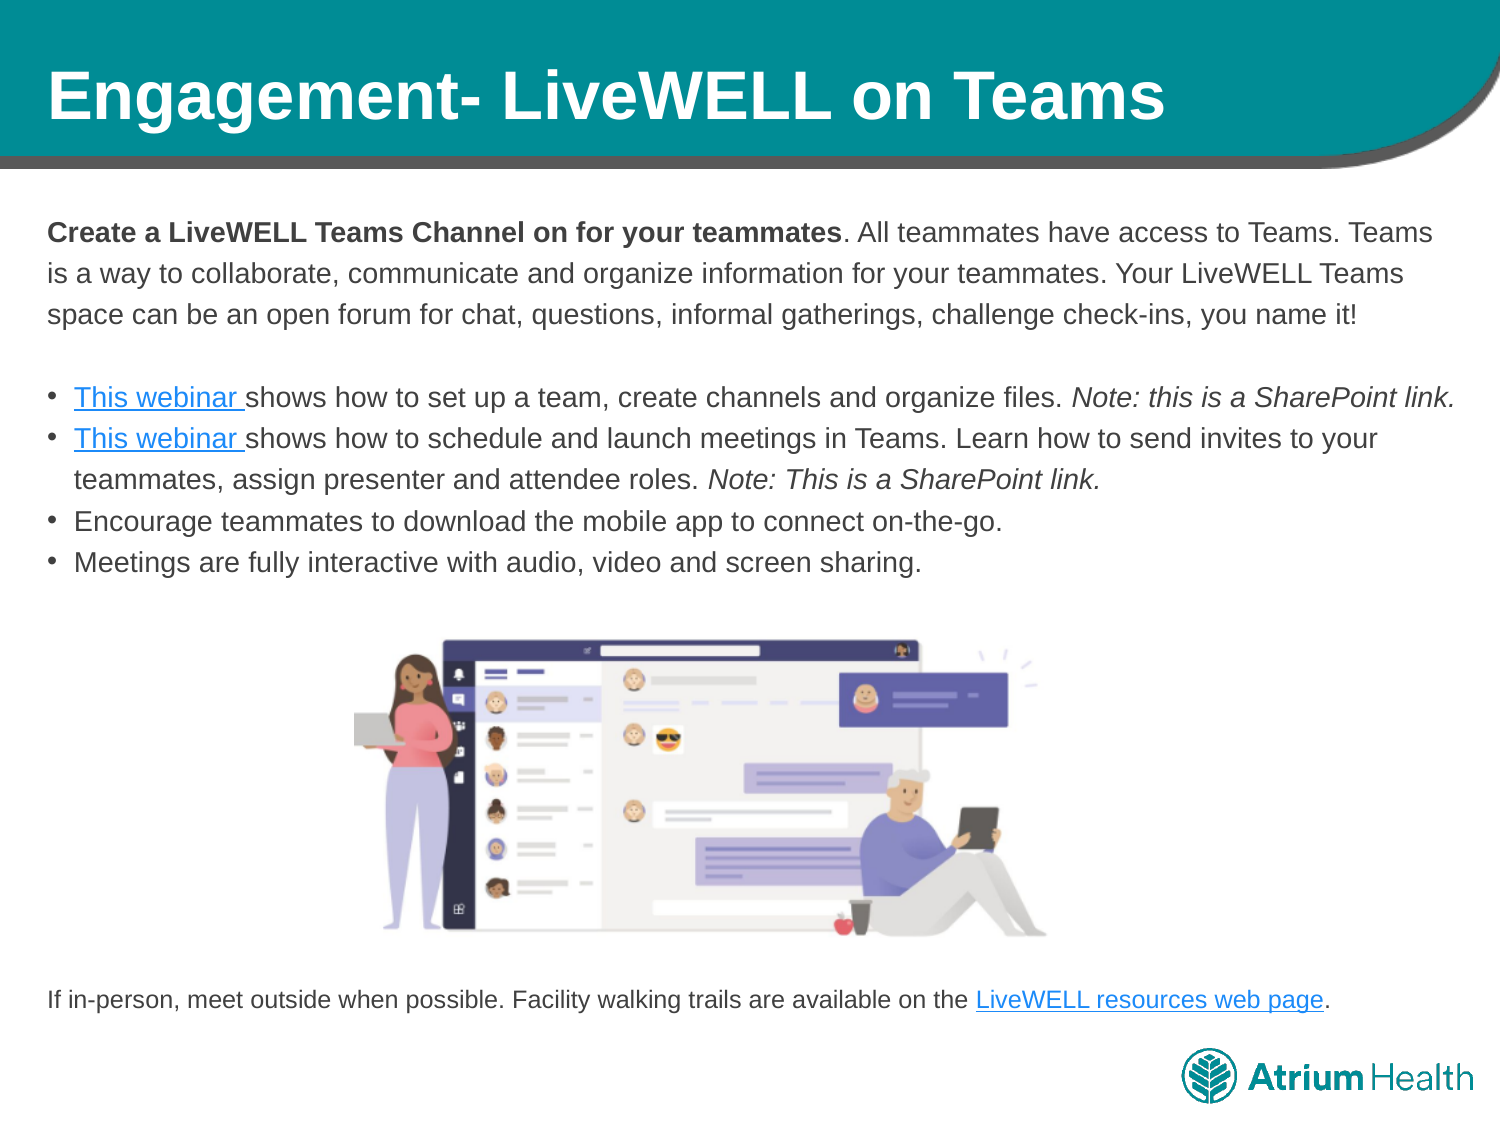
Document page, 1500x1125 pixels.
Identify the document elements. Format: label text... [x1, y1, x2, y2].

picture [354, 591, 1062, 950]
picture [1154, 1020, 1500, 1125]
list Create a LiveWELL Teams Channel on for your teammates. All teammates have access to Teams. Teams is a way to collaborate, communicate and organize information for your teammates. Your LiveWELL Teams space can be an open forum for chat, questions, informal gatherings, challenge check-ins, you name it! This webinar shows how to set up a team, create channels and organize files. Note: this is a SharePoint link. This webinar shows how to schedule and launch meetings in Teams. Learn how to send invites to your teammates, assign presenter and attendee roles. Note: This is a SharePoint link. Encourage teammates to download the mobile app to connect on-the-go. Meetings are fully interactive with audio, video and screen sharing. If in-person, meet outside when possible. Facility walking trails are available on the LiveWELL resources web page. [32, 168, 1474, 1078]
picture [0, 0, 1500, 169]
title Engagement- LiveWELL on Teams [32, 25, 1474, 168]
